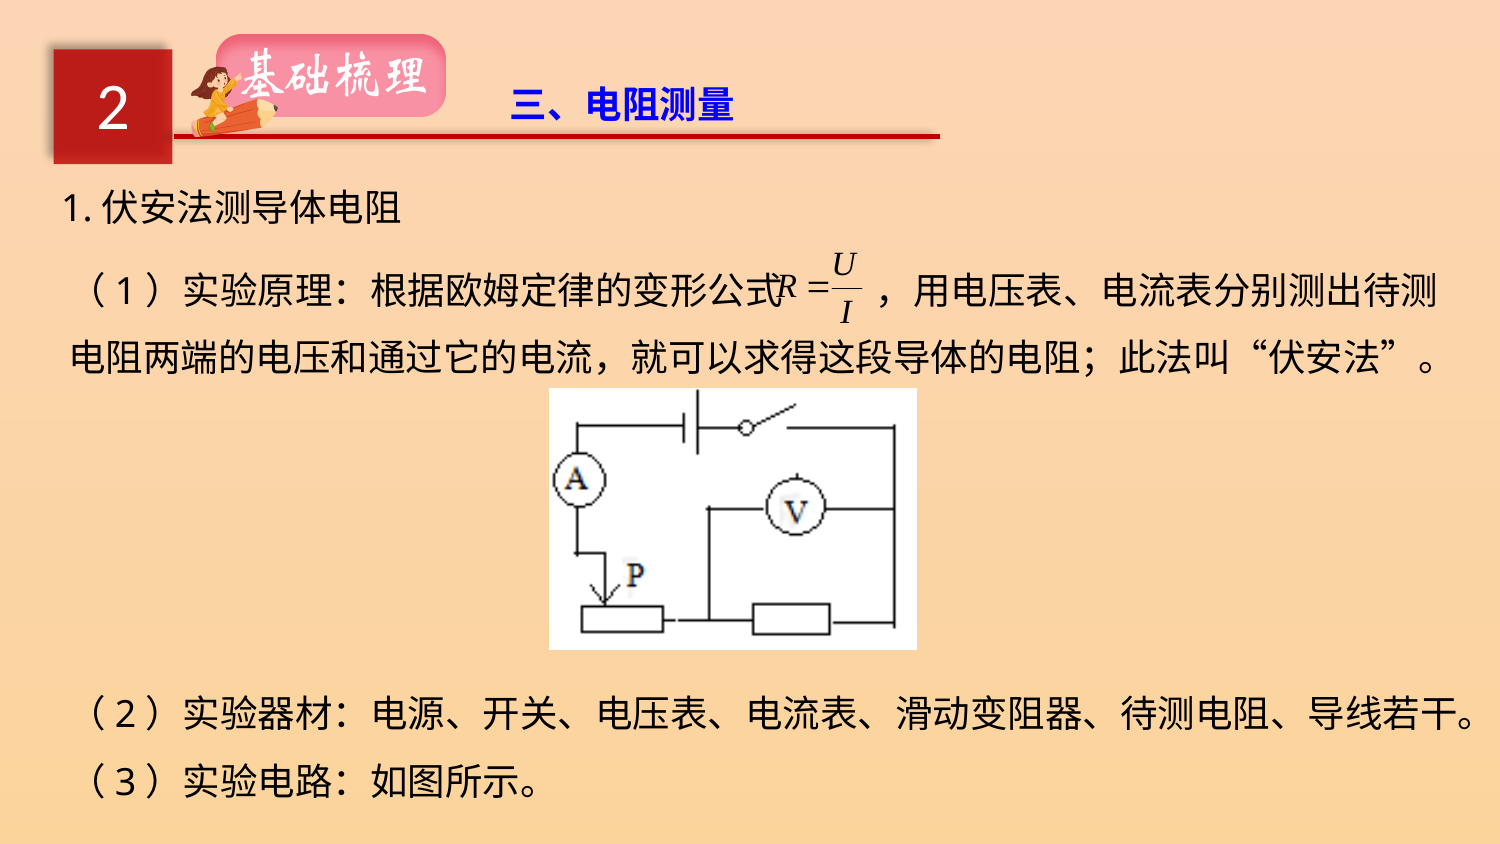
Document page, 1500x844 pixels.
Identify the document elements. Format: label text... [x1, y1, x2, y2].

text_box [769, 243, 869, 332]
text_box [53, 49, 173, 56]
text_box 2 [46, 56, 180, 151]
text_box （2）实验器材：电源、开关、电压表、电流表、滑动变阻器、待测电阻、导线若干。 （3）实验电路：如图所示。 [53, 660, 1500, 811]
picture [549, 388, 917, 650]
picture [191, 33, 447, 137]
text_box （1）实验原理：根据欧姆定律的变形公式 ，用电压表、电流表分别测出待测电阻两端的电压和通过它的电流，就可以求得这段导体的电阻；此法叫“伏安法”。 [53, 236, 1483, 387]
text_box [53, 151, 173, 165]
text_box 1.伏安法测导体电阻 [46, 176, 438, 237]
text_box 三、电阻测量 [494, 73, 813, 134]
